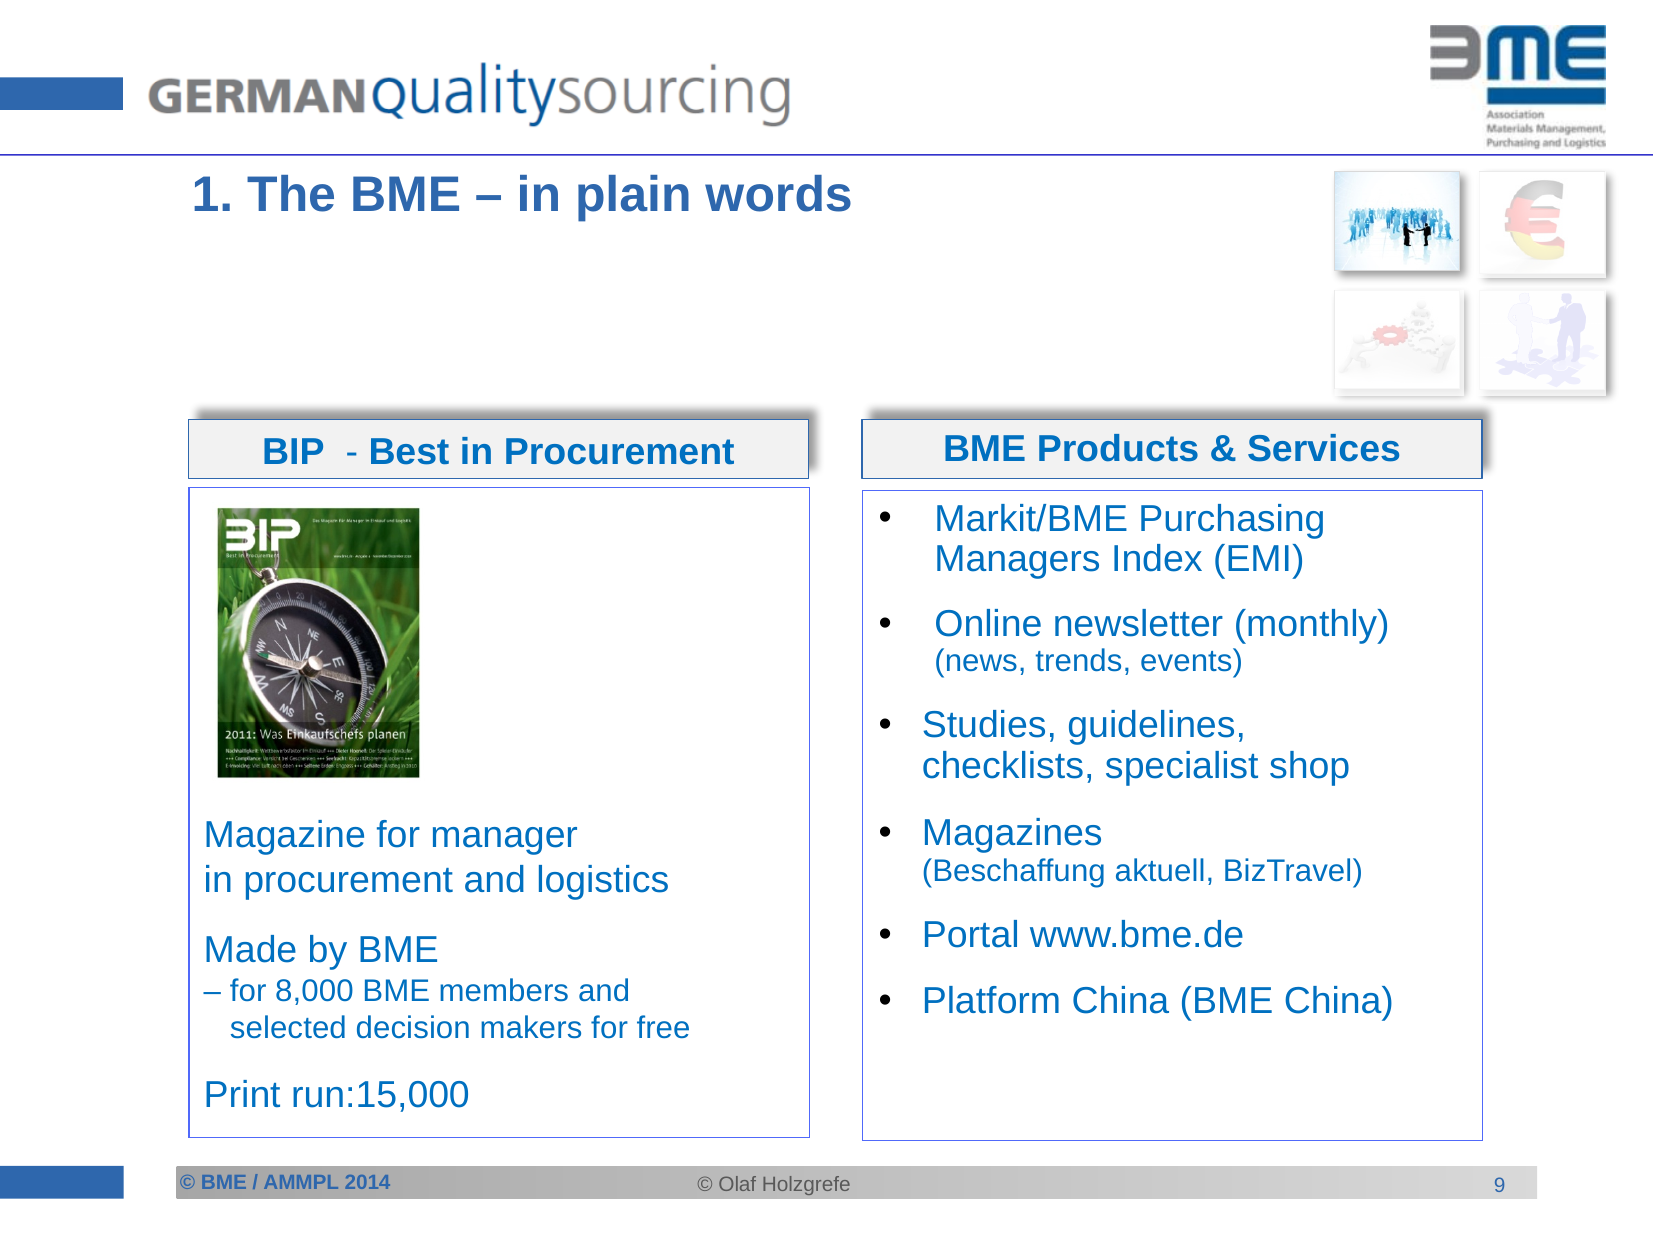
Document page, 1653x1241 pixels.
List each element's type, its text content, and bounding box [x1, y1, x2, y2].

text_box BIP - Best in Procurement [188, 419, 809, 479]
picture [1430, 25, 1606, 150]
picture [141, 55, 798, 136]
list Markit/BME Purchasing Managers Index (EMI) Online newsletter (monthly) (news, trends, events) Studies, guidelines, checklists, specialist shop Magazines (Beschaffung aktuell, BizTravel) Portal www.bme.de Platform China (BME China) [862, 490, 1483, 1141]
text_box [1334, 171, 1605, 390]
slide_number 9 [1477, 1150, 1563, 1217]
text_box Magazine for manager in procurement and logistics Made by BME – for 8,000 BME members and selected decision makers for free Print run:15,000 [189, 487, 810, 1138]
picture [211, 501, 426, 784]
text_box BME Products & Services [861, 419, 1482, 479]
title 1. The BME – in plain words [176, 159, 1417, 308]
